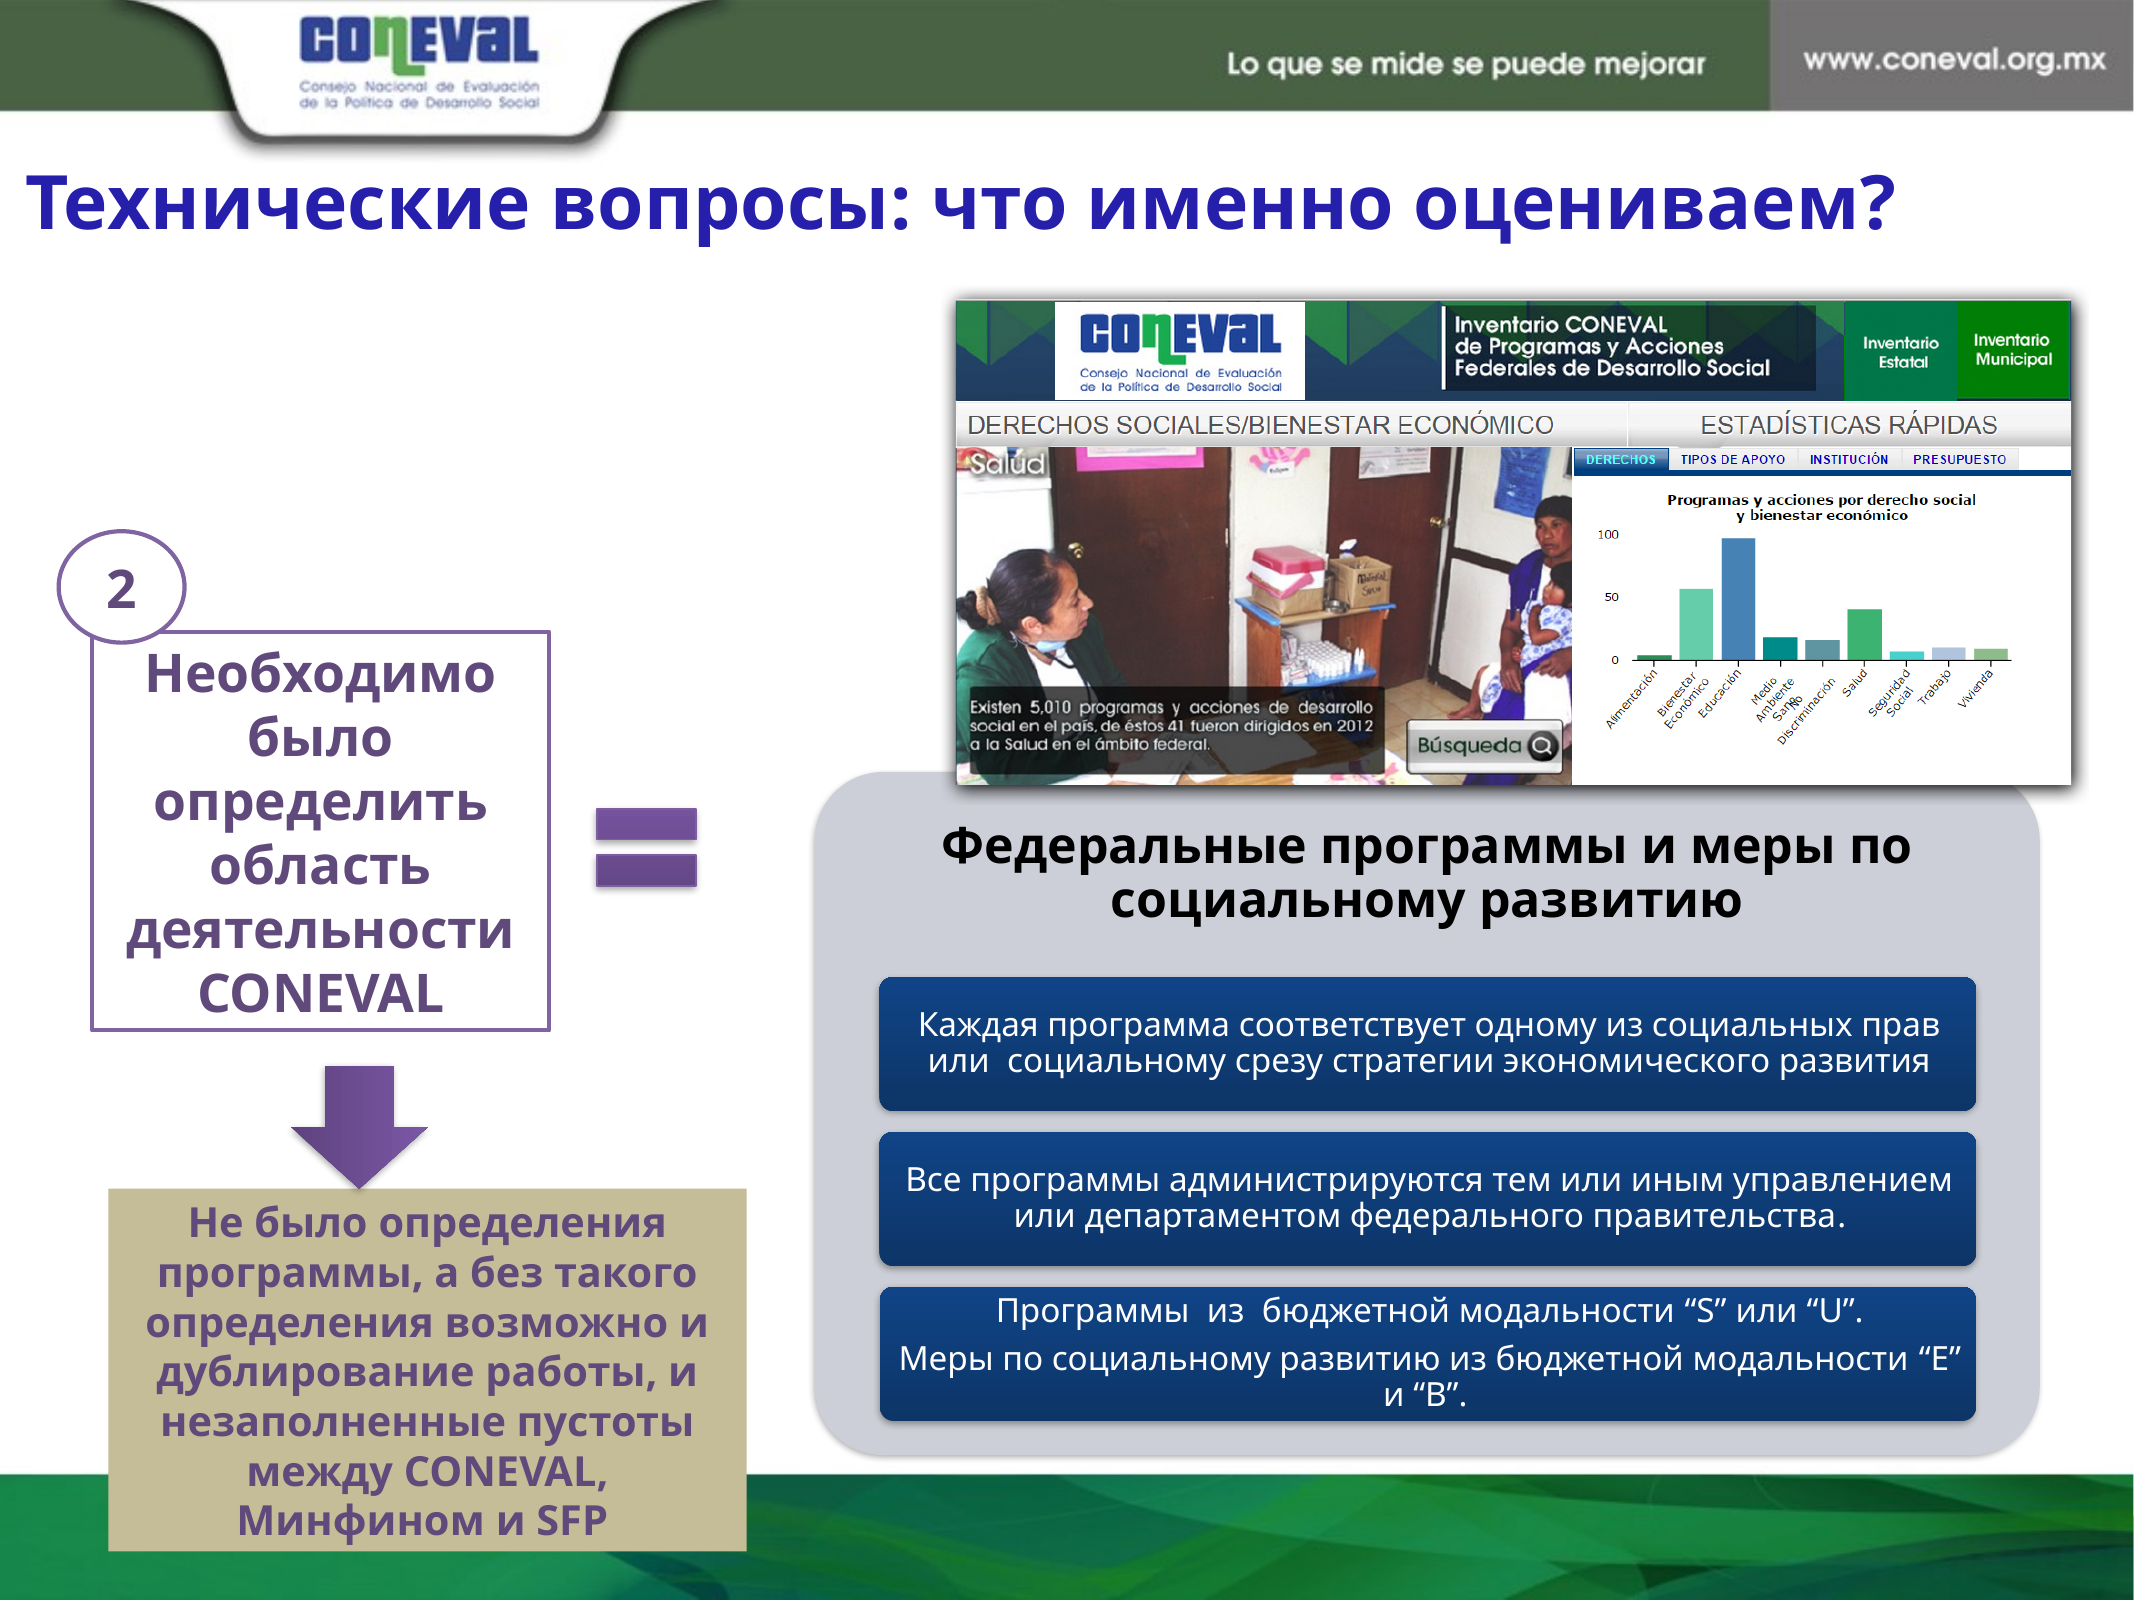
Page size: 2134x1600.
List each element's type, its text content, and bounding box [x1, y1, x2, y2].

text_box Необходимо было определить область деятельности CONEVAL [90, 630, 551, 1032]
text_box [596, 854, 697, 887]
text_box 2 [56, 529, 187, 645]
text_box [596, 808, 697, 840]
text_box Не было определения программы, а без такого определения возможно и дублирование работы, и незаполненные пустоты между CONEVAL, Минфином и SFP [108, 1188, 747, 1552]
text_box [290, 1065, 428, 1189]
text_box Технические вопросы: что именно оцениваем? [0, 136, 2041, 353]
picture [0, 0, 2134, 1600]
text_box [814, 771, 2042, 1456]
